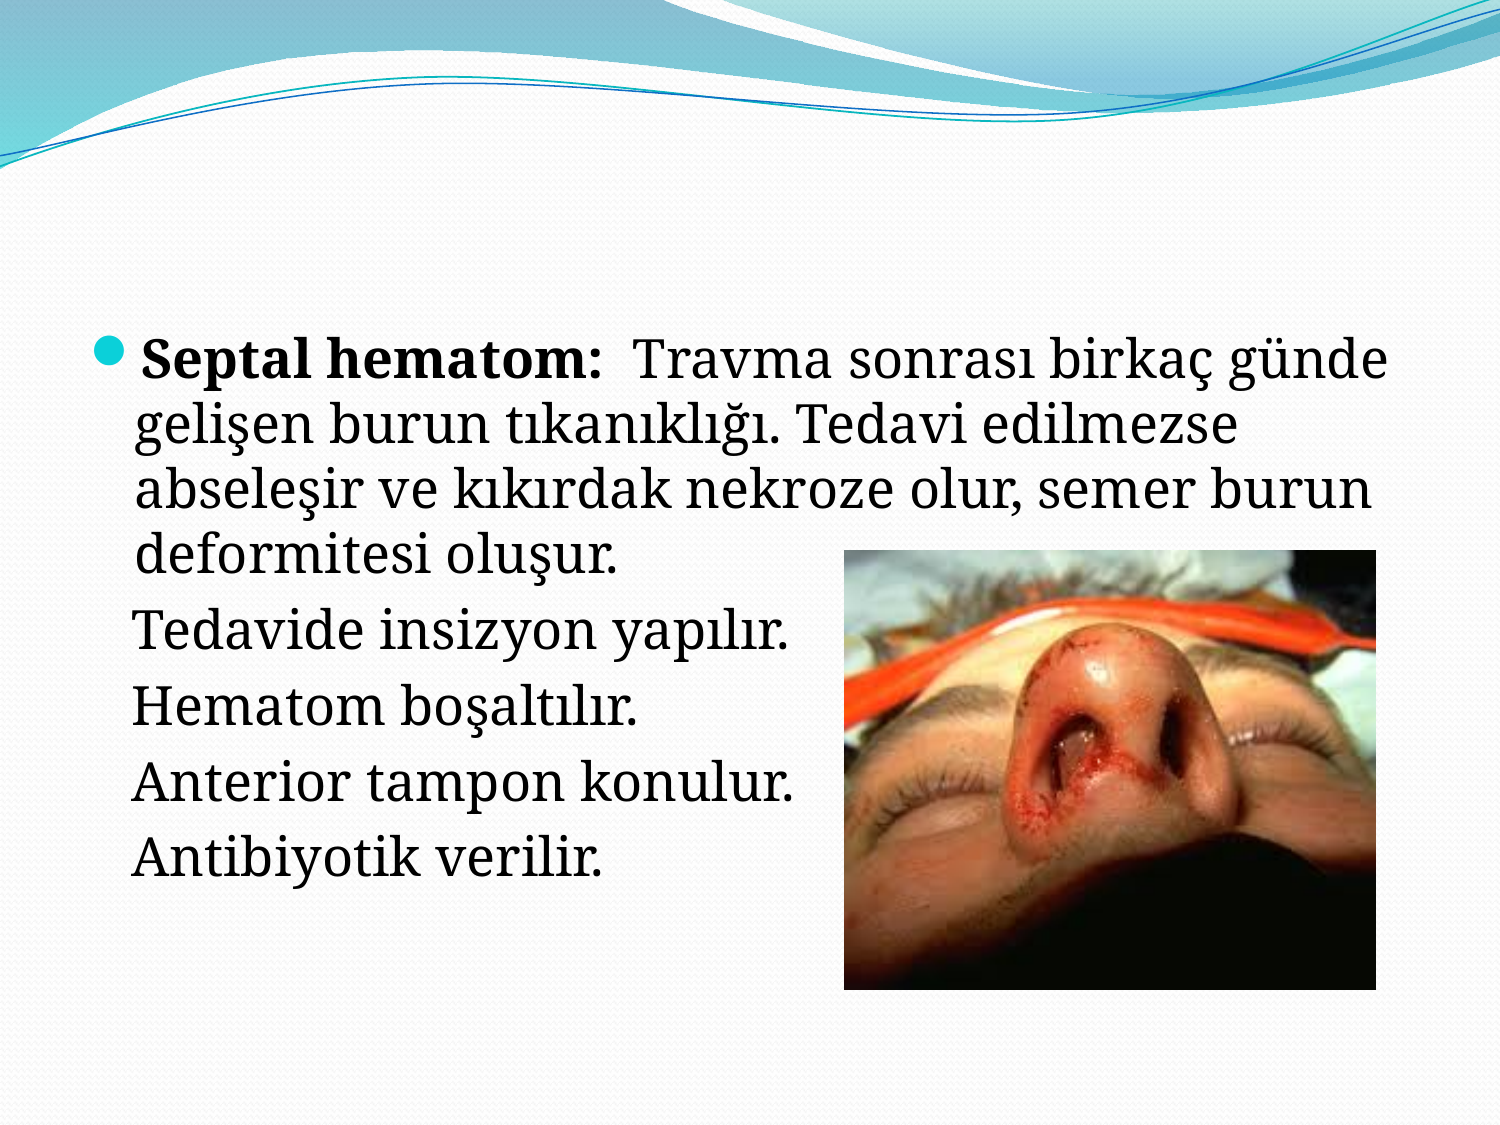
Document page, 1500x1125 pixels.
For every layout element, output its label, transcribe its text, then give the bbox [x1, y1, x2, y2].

list Septal hematom: Travma sonrası birkaç günde gelişen burun tıkanıklığı. Tedavi edilmezse abseleşir ve kıkırdak nekroze olur, semer burun deformitesi oluşur. Tedavide insizyon yapılır. Hematom boşaltılır. Anterior tampon konulur. Antibiyotik verilir. [75, 317, 1425, 1038]
picture [844, 550, 1377, 990]
